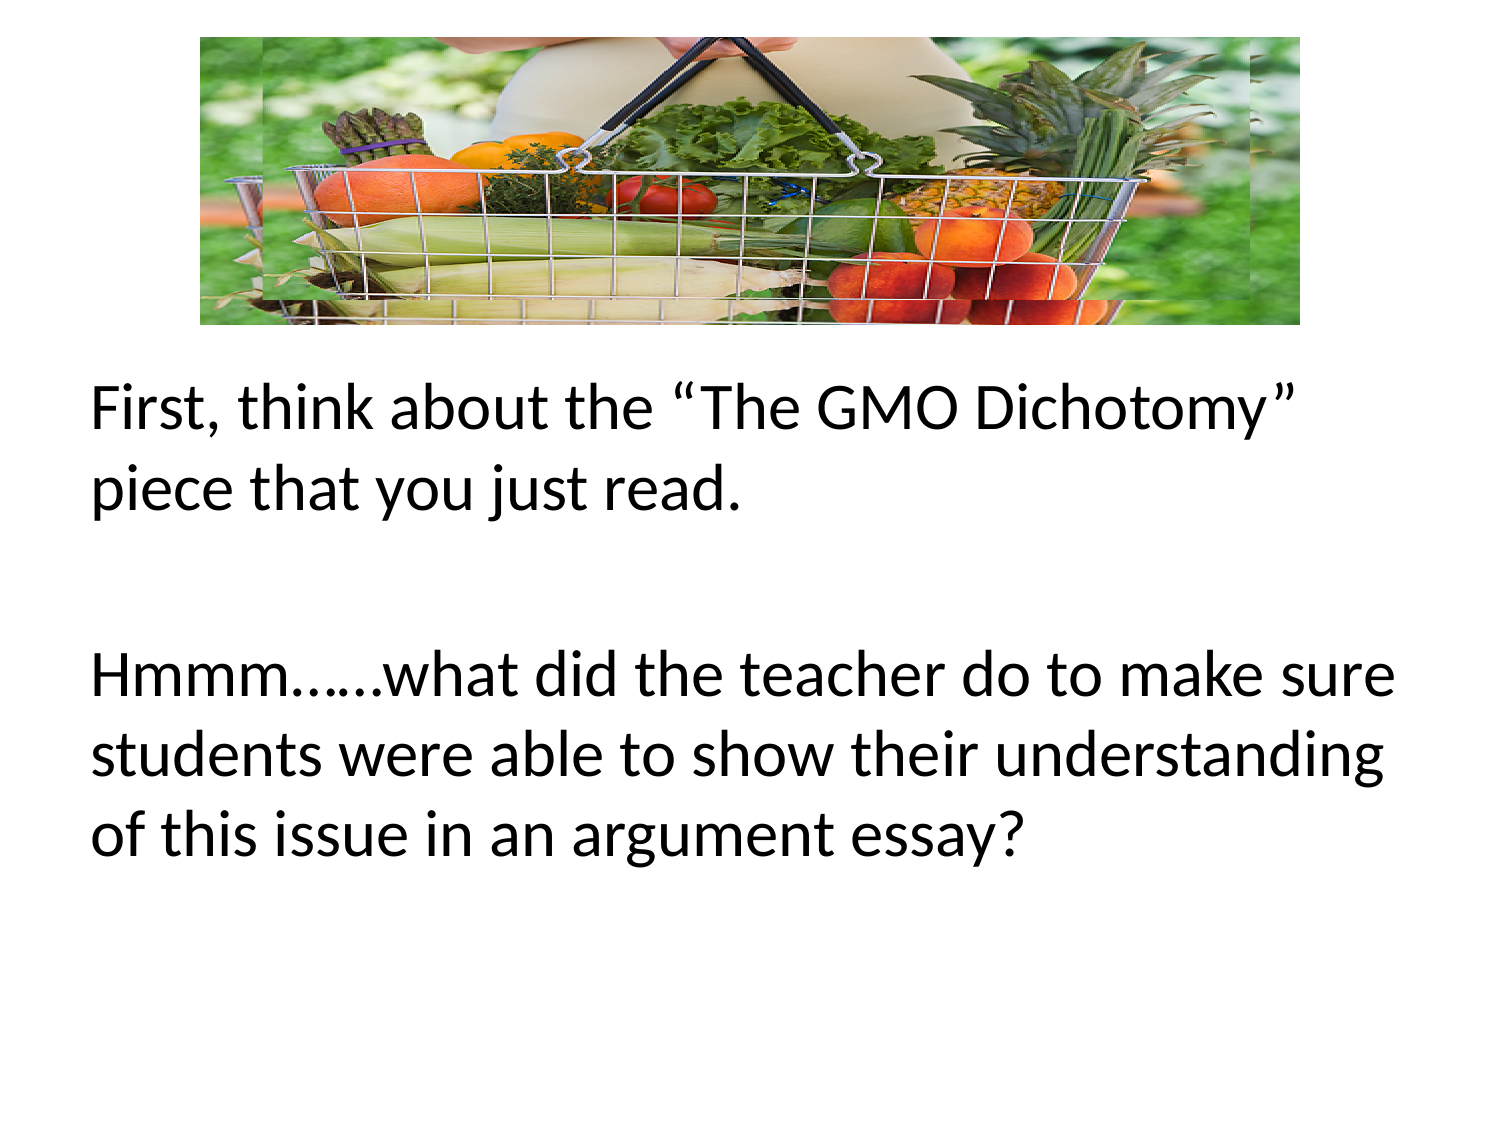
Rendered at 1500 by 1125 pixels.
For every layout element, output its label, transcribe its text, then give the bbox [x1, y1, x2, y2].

list First, think about the “The GMO Dichotomy” piece that you just read. Hmmm……what did the teacher do to make sure students were able to show their understanding of this issue in an argument essay? [75, 262, 1425, 1005]
picture [262, 37, 1251, 301]
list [199, 37, 1301, 326]
